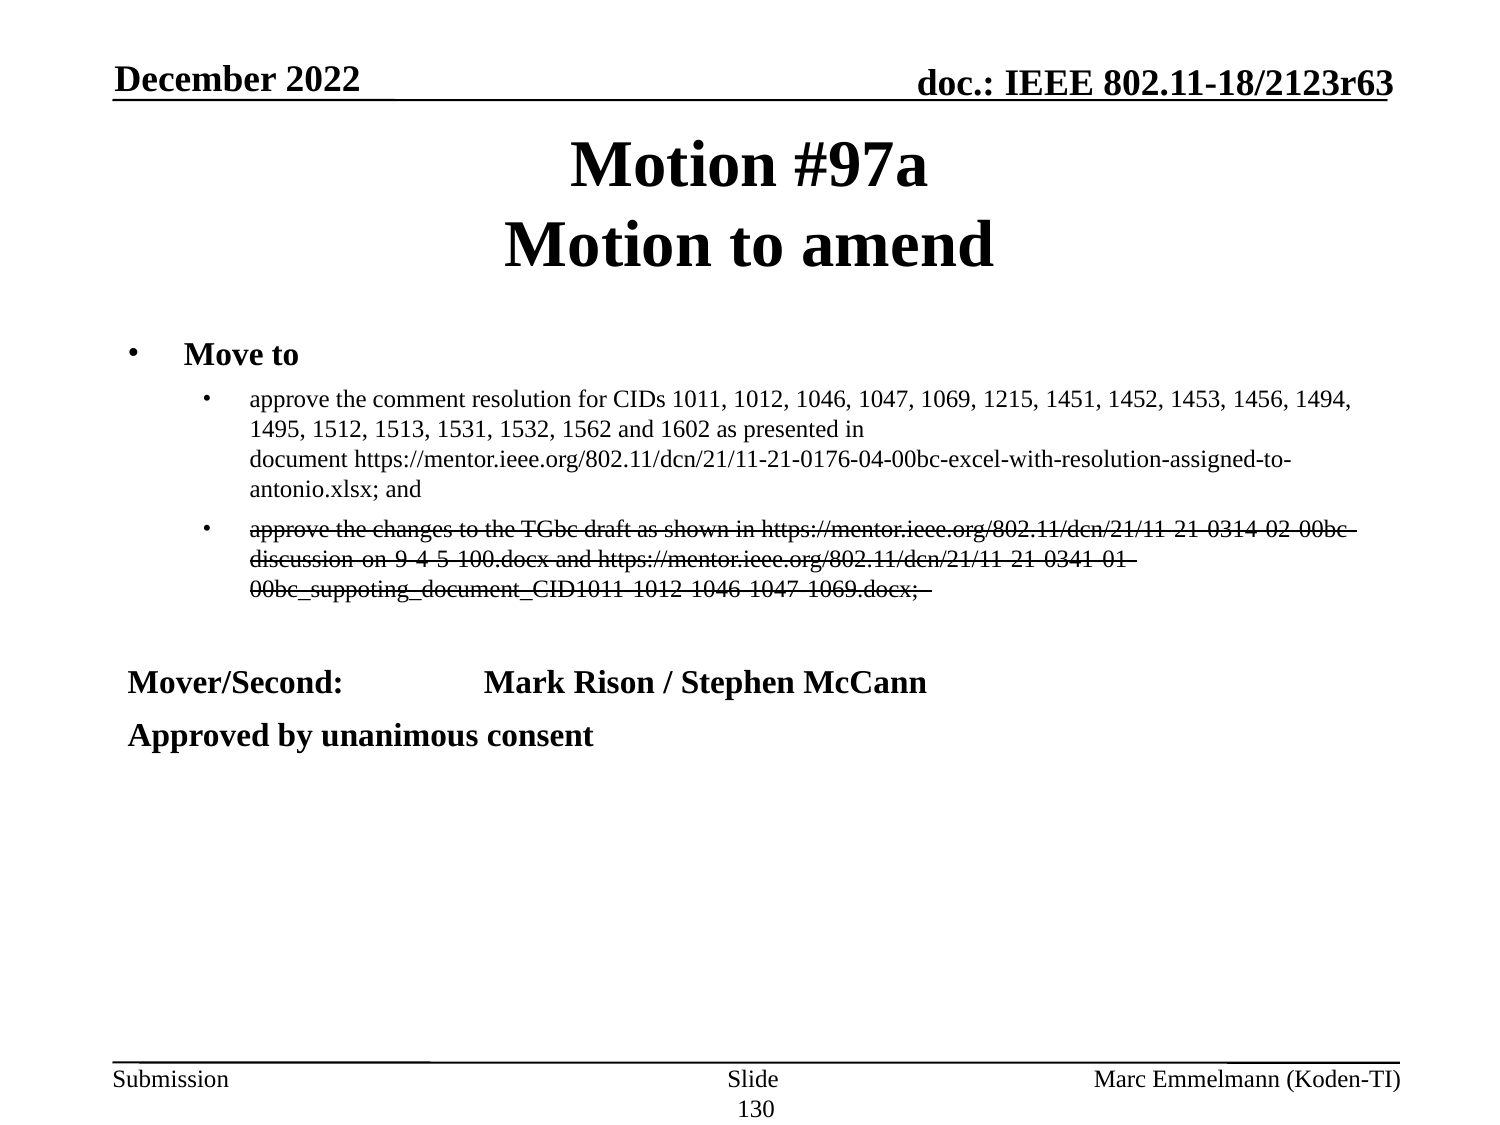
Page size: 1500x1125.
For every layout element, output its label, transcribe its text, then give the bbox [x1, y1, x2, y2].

footer Marc Emmelmann (Koden-TI) [878, 1061, 1402, 1093]
title Motion #97a Motion to amend [112, 112, 1388, 288]
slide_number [114, 54, 423, 100]
slide_number Slide 130 [712, 1061, 800, 1123]
list Move to approve the comment resolution for CIDs 1011, 1012, 1046, 1047, 1069, 1215, 1451, 1452, 1453, 1456, 1494, 1495, 1512, 1513, 1531, 1532, 1562 and 1602 as presented in document https://mentor.ieee.org/802.11/dcn/21/11-21-0176-04-00bc-excel-with-resolution-assigned-to-antonio.xlsx; and approve the changes to the TGbc draft as shown in https://mentor.ieee.org/802.11/dcn/21/11-21-0314-02-00bc-discussion-on-9-4-5-100.docx and https://mentor.ieee.org/802.11/dcn/21/11-21-0341-01-00bc_suppoting_document_CID1011-1012-1046-1047-1069.docx; Mover/Second: Mark Rison / Stephen McCann Approved by unanimous consent [112, 324, 1388, 1000]
